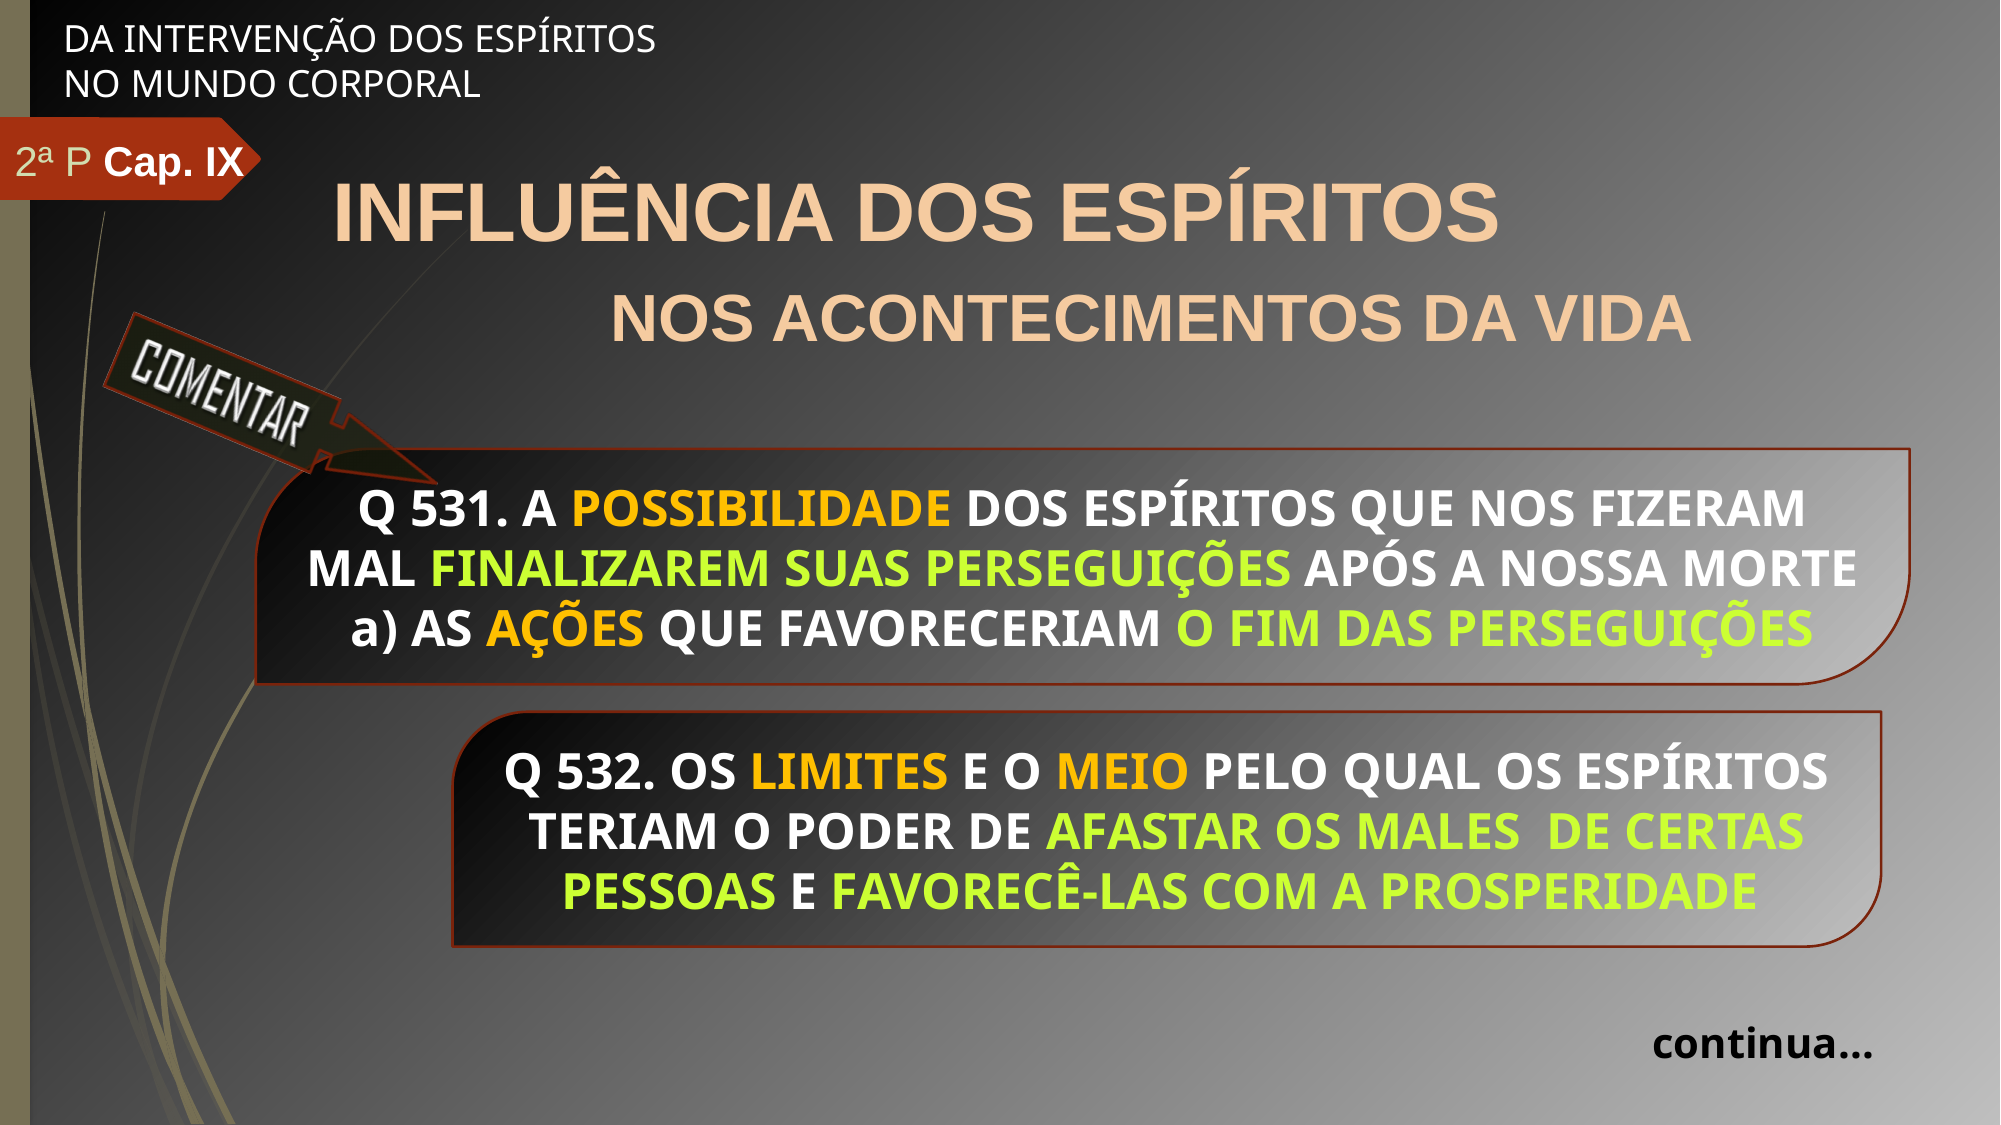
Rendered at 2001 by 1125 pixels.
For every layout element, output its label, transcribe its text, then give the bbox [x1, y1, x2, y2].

title INFLUÊNCIA DOS ESPÍRITOS NOS ACONTECIMENTOS DA VIDA [306, 151, 1946, 362]
text_box DA INTERVENÇÃO DOS ESPÍRITOS NO MUNDO CORPORAL [48, 7, 672, 113]
text_box 2ª P Cap. IX [0, 127, 260, 193]
text_box Q 532. OS LIMITES E O MEIO PELO QUAL OS ESPÍRITOS TERIAM O PODER DE AFASTAR OS MALES DE CERTAS PESSOAS E FAVORECÊ-LAS COM A PROSPERIDADE [451, 710, 1883, 948]
picture [103, 312, 452, 520]
text_box continua... [1637, 1009, 1891, 1075]
text_box Q 531. A POSSIBILIDADE DOS ESPÍRITOS QUE NOS FIZERAM MAL FINALIZAREM SUAS PERSEGUIÇÕES APÓS A NOSSA MORTE a) AS AÇÕES QUE FAVORECERIAM O FIM DAS PERSEGUIÇÕES [254, 447, 1911, 686]
